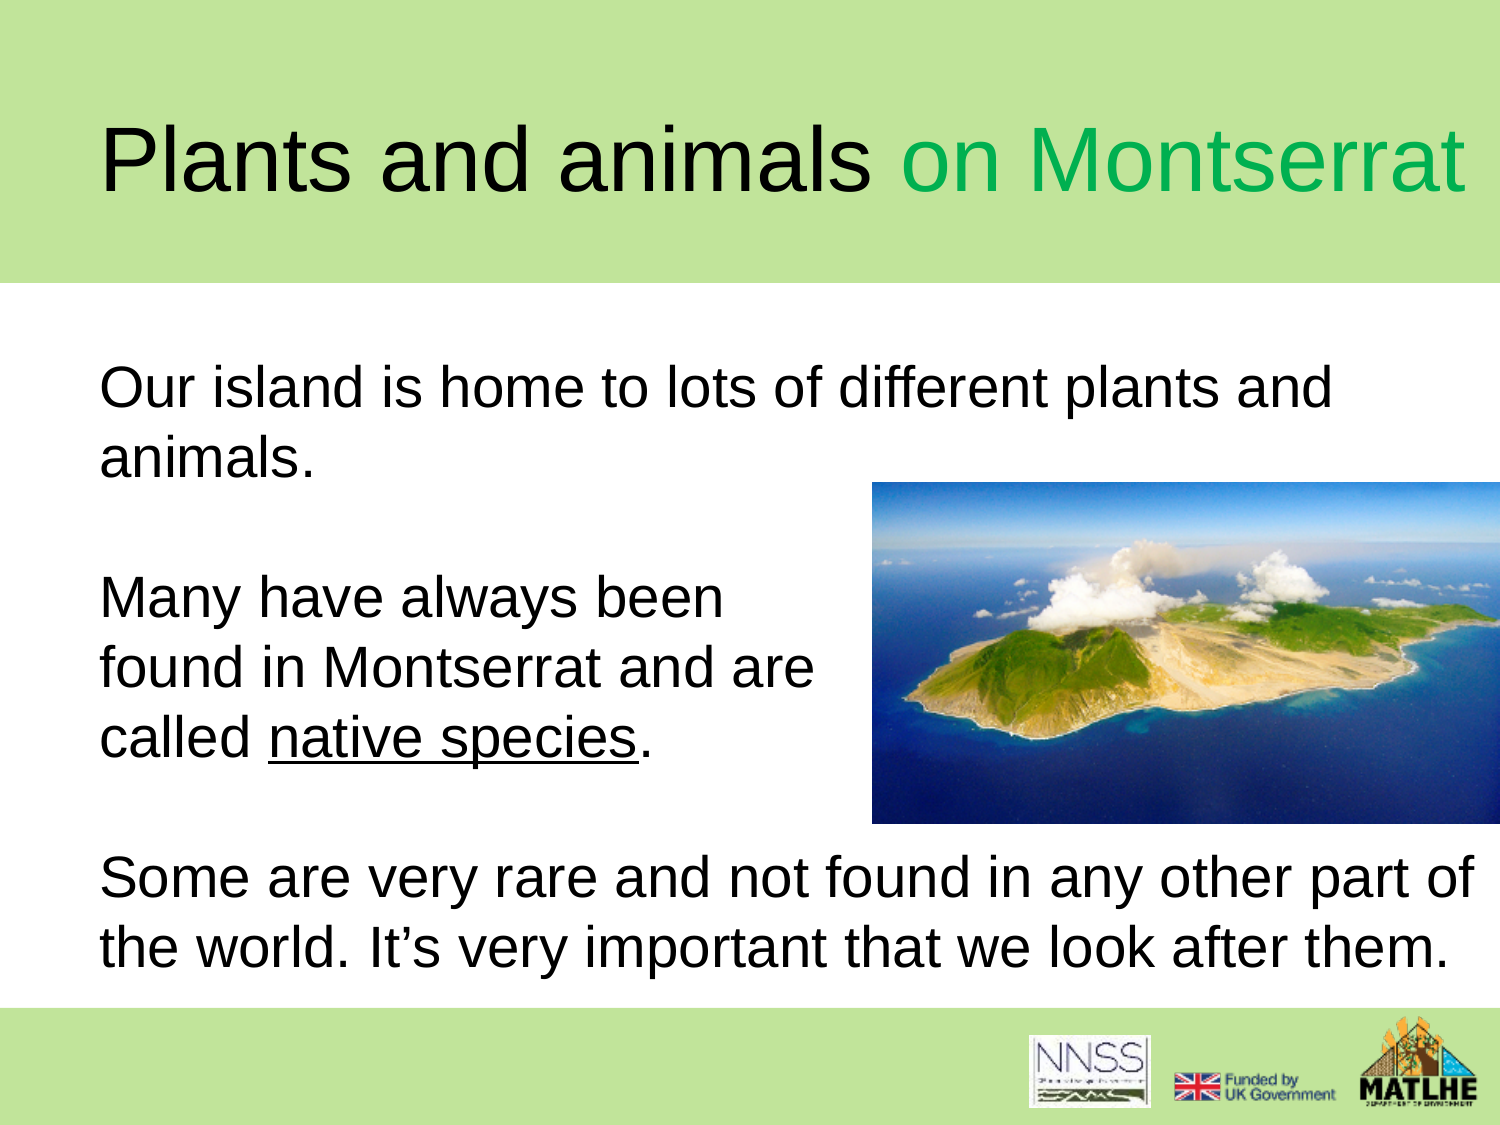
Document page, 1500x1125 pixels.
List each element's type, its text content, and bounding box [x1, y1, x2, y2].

text_box [0, 1007, 1500, 1125]
text_box Plants and animals on Montserrat Our island is home to lots of different plants and animals. Many have always been found in Montserrat and are called native species. Some are very rare and not found in any other part of the world. It’s very important that we look after them. [84, 92, 1500, 1007]
picture [1172, 1016, 1500, 1109]
text_box [0, 0, 1500, 283]
picture [872, 482, 1500, 824]
picture [1028, 1034, 1151, 1108]
